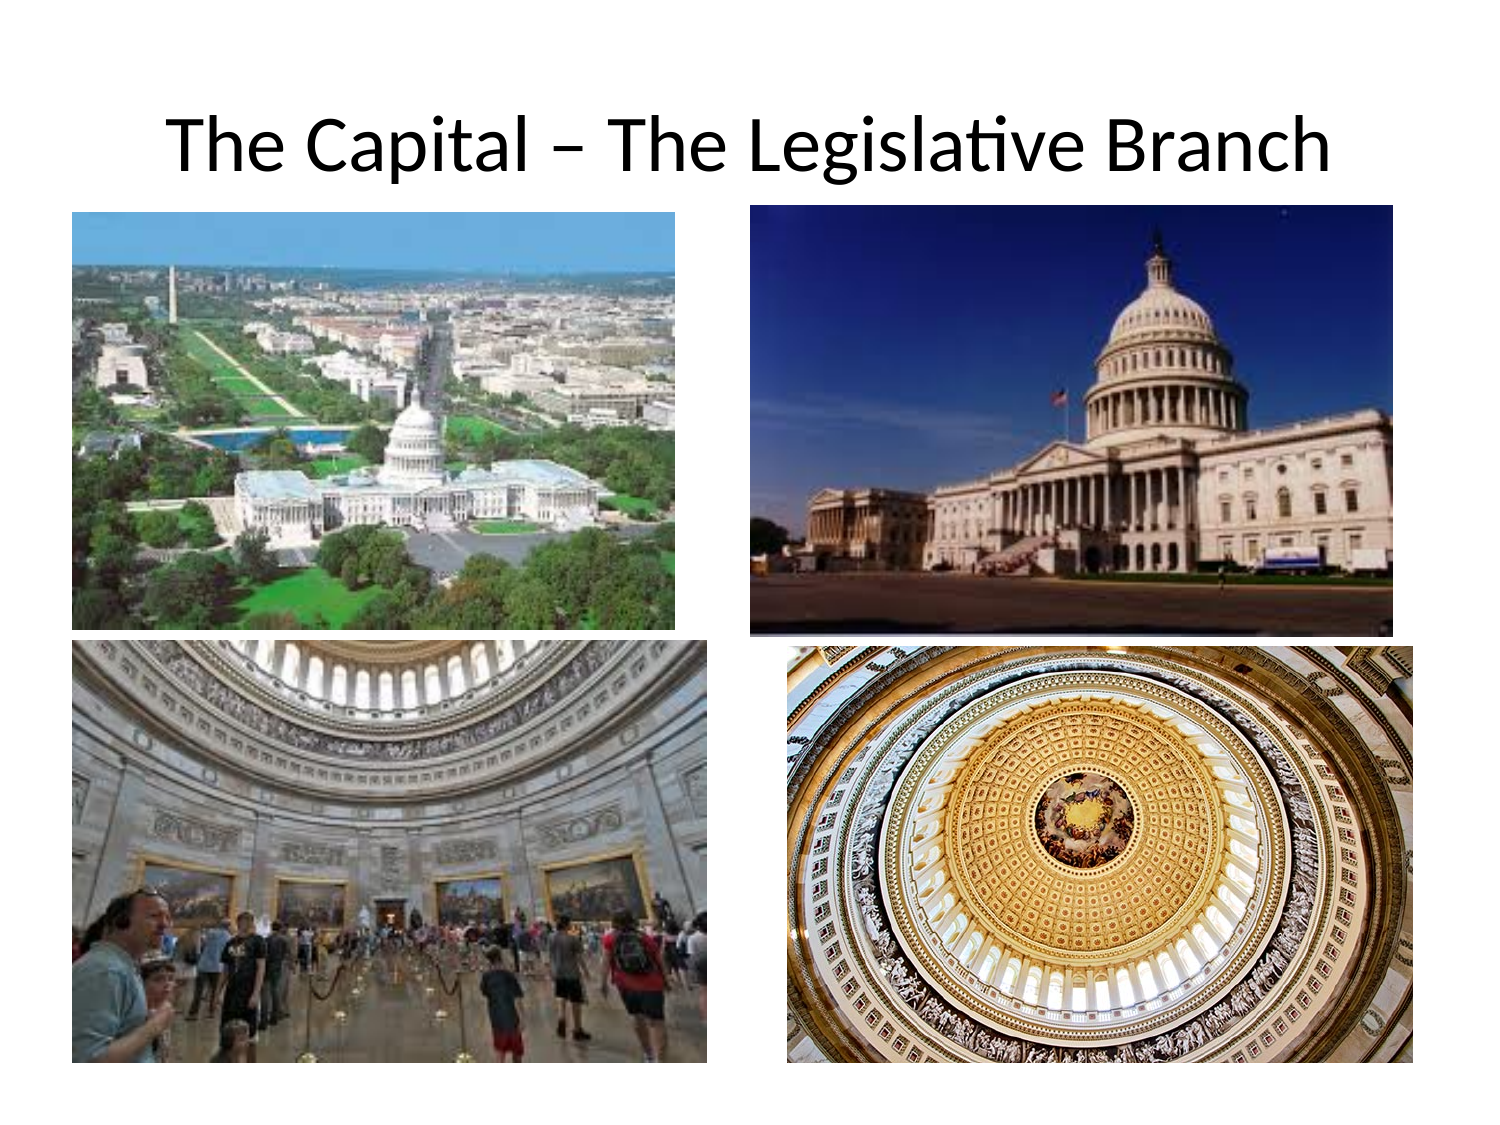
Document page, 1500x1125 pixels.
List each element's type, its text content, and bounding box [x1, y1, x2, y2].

picture [72, 640, 707, 1063]
title The Capital – The Legislative Branch [75, 45, 1425, 233]
picture [787, 646, 1413, 1063]
picture [72, 212, 675, 630]
picture [749, 205, 1393, 637]
